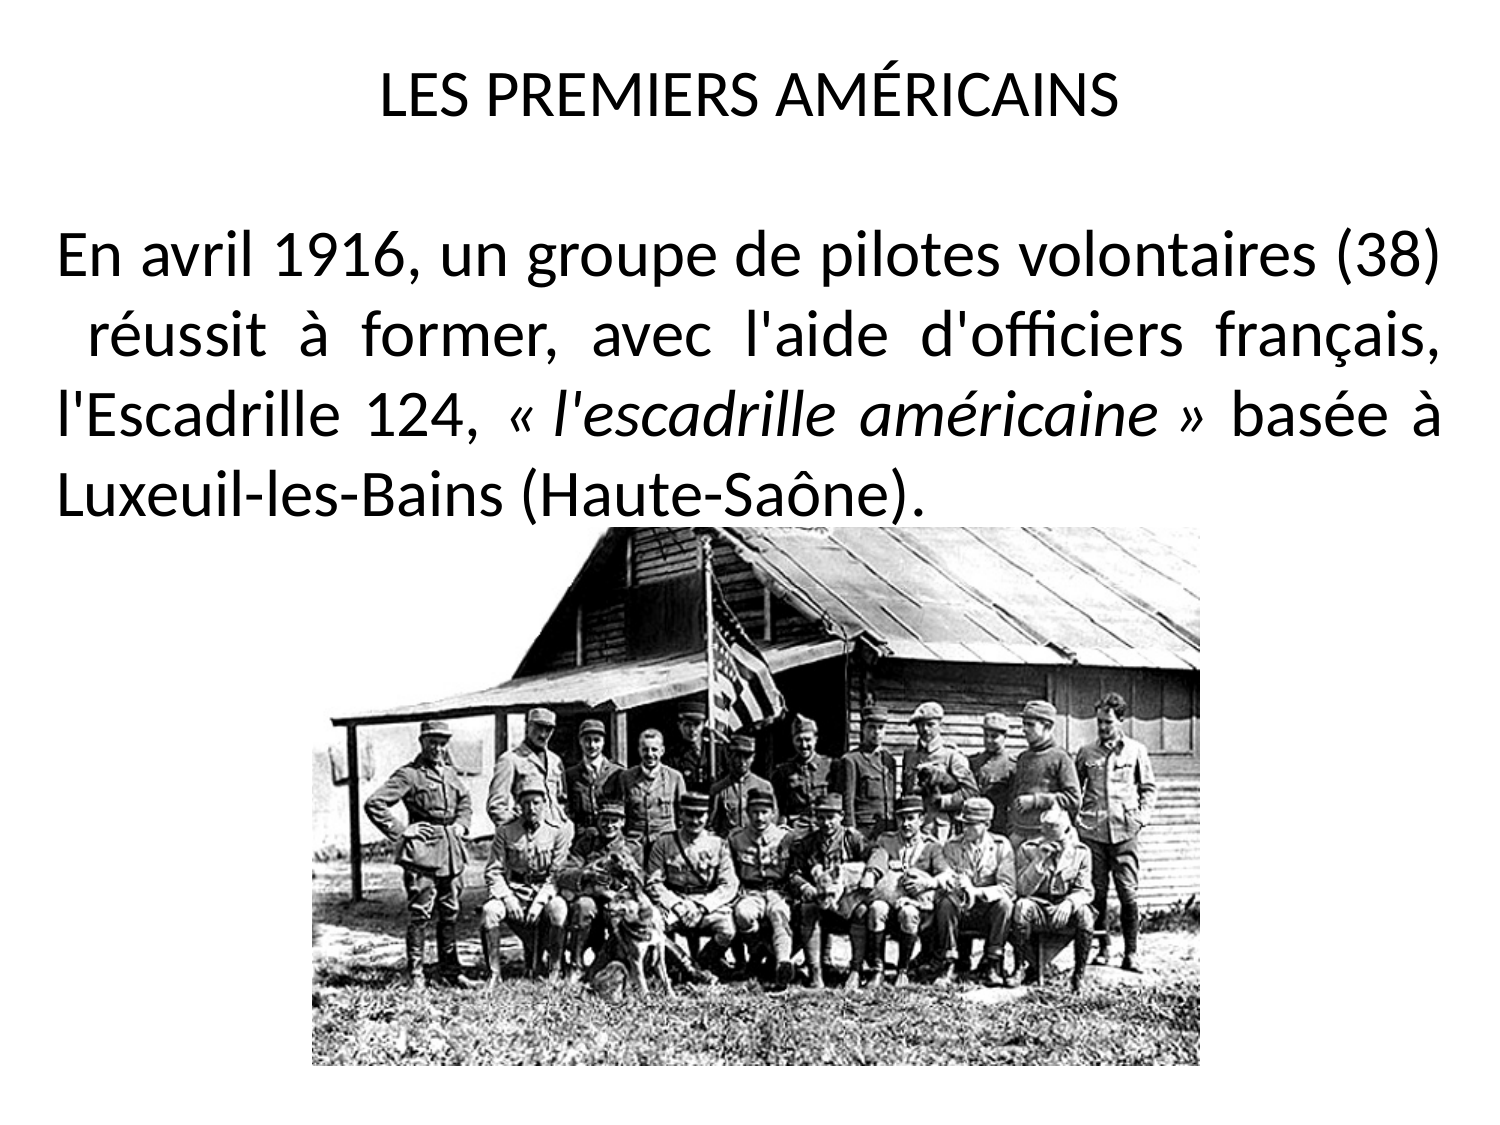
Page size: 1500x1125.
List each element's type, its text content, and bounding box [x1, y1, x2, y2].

picture [312, 526, 1200, 1066]
text_box LES PREMIERS AMÉRICAINS En avril 1916, un groupe de pilotes volontaires (38) réussit à former, avec l'aide d'officiers français, l'Escadrille 124, « l'escadrille américaine » basée à Luxeuil-les-Bains (Haute-Saône). [41, 42, 1459, 538]
